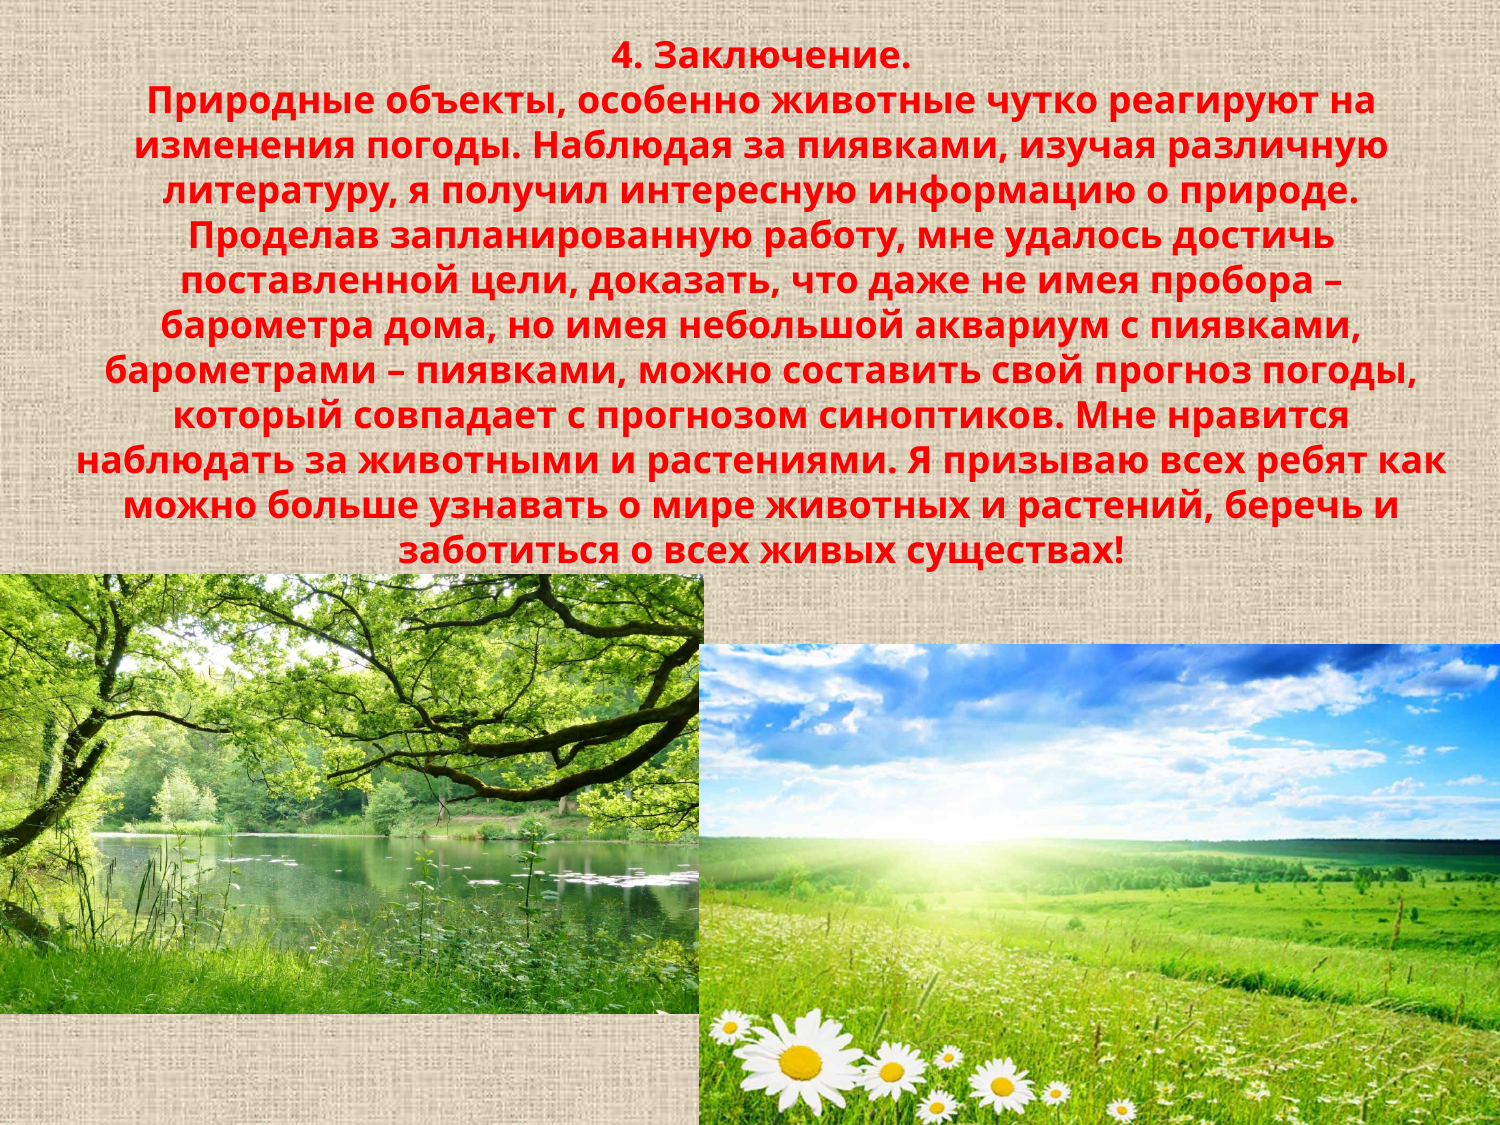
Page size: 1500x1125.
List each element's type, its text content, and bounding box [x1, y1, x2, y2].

picture [0, 0, 1500, 1125]
text_box 4. Заключение. Природные объекты, особенно животные чутко реагируют на изменения погоды. Наблюдая за пиявками, изучая различную литературу, я получил интересную информацию о природе. Проделав запланированную работу, мне удалось достичь поставленной цели, доказать, что даже не имея пробора – барометра дома, но имея небольшой аквариум с пиявками, барометрами – пиявками, можно составить свой прогноз погоды, который совпадает с прогнозом синоптиков. Мне нравится наблюдать за животными и растениями. Я призываю всех ребят как можно больше узнавать о мире животных и растений, беречь и заботиться о всех живых существах! [58, 23, 1465, 579]
